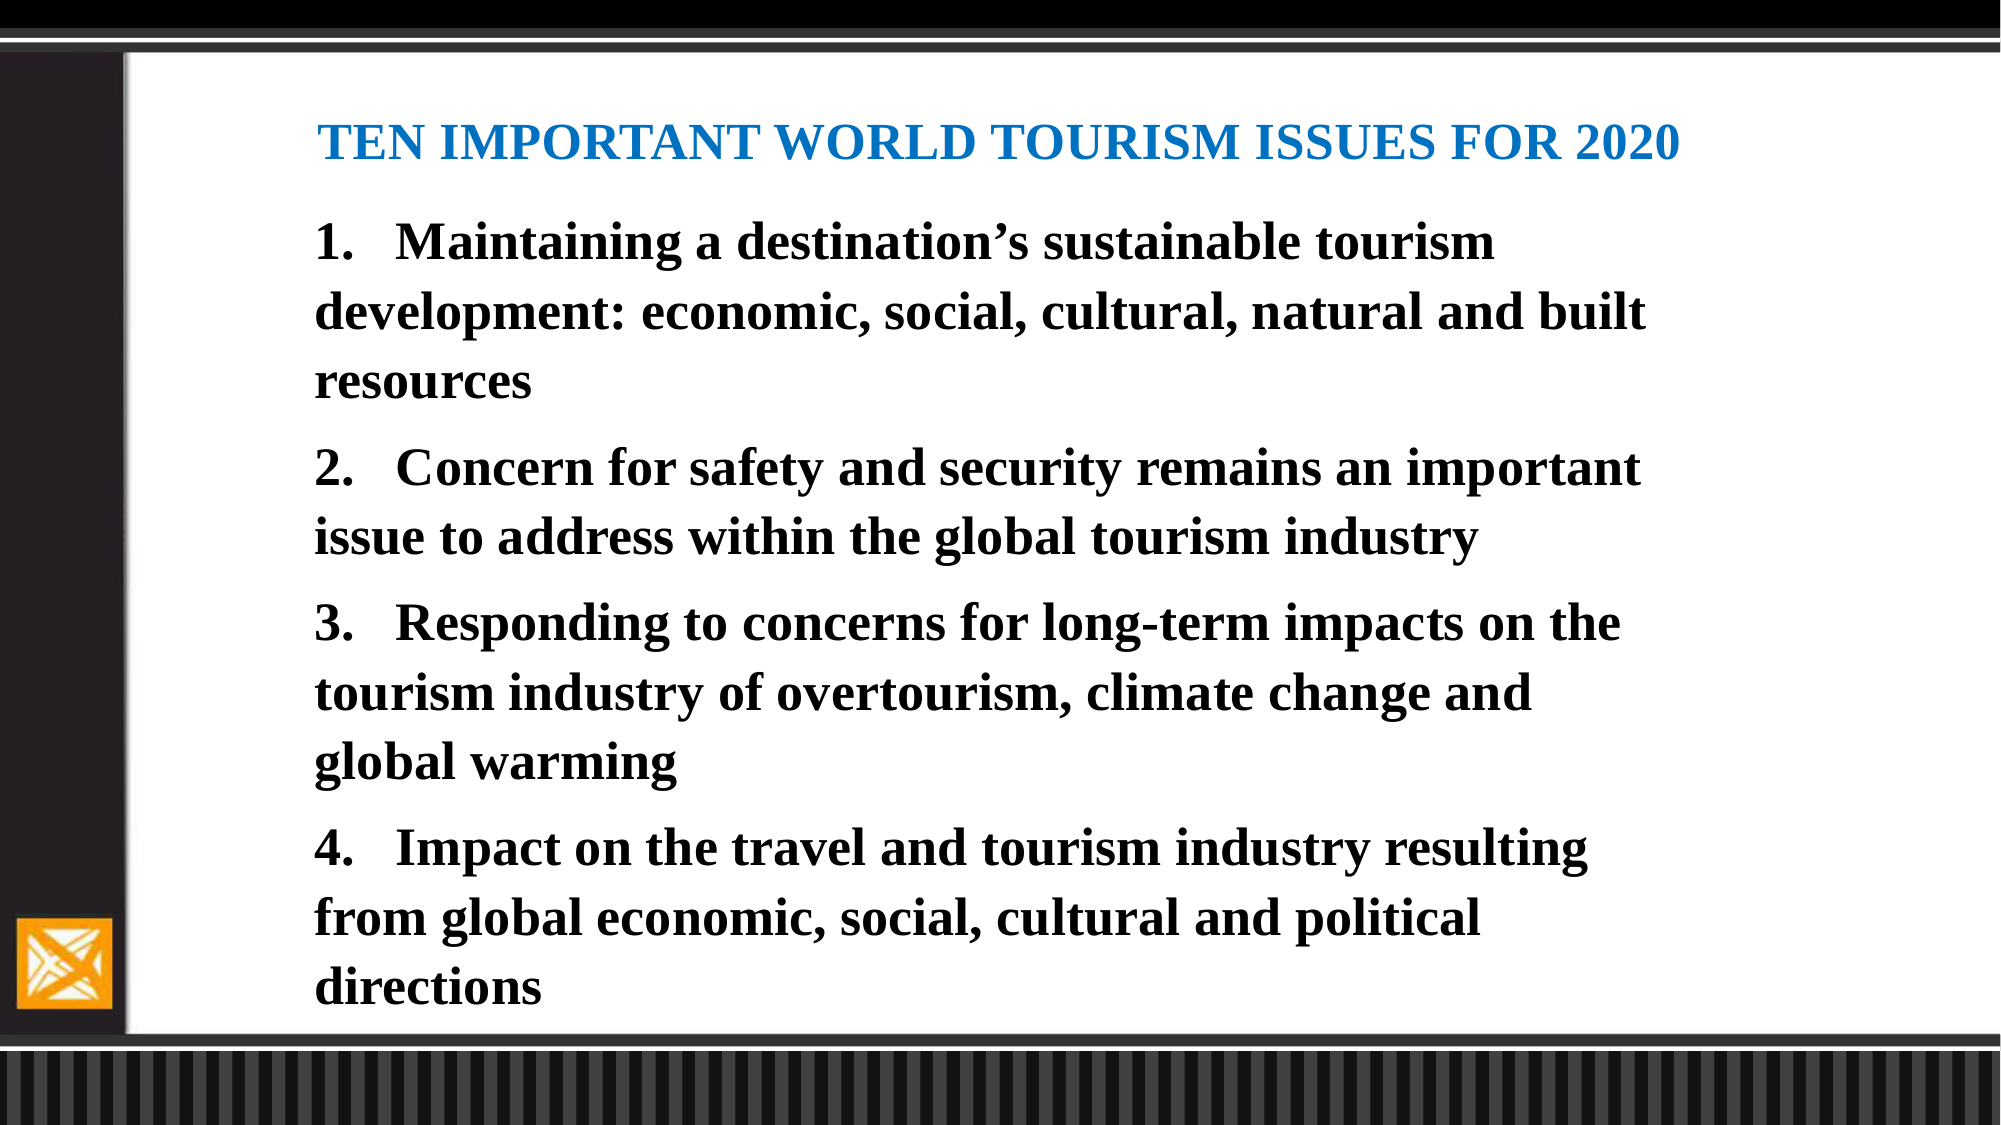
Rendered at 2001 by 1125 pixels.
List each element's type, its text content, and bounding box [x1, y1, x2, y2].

text_box TEN IMPORTANT WORLD TOURISM ISSUES FOR 2020 1. Maintaining a destination’s sustainable tourism development: economic, social, cultural, natural and built resources 2. Concern for safety and security remains an important issue to address within the global tourism industry 3. Responding to concerns for long-term impacts on the tourism industry of overtourism, climate change and global warming 4. Impact on the travel and tourism industry resulting from global economic, social, cultural and political directions [300, 99, 1700, 1125]
picture [0, 53, 2001, 1034]
